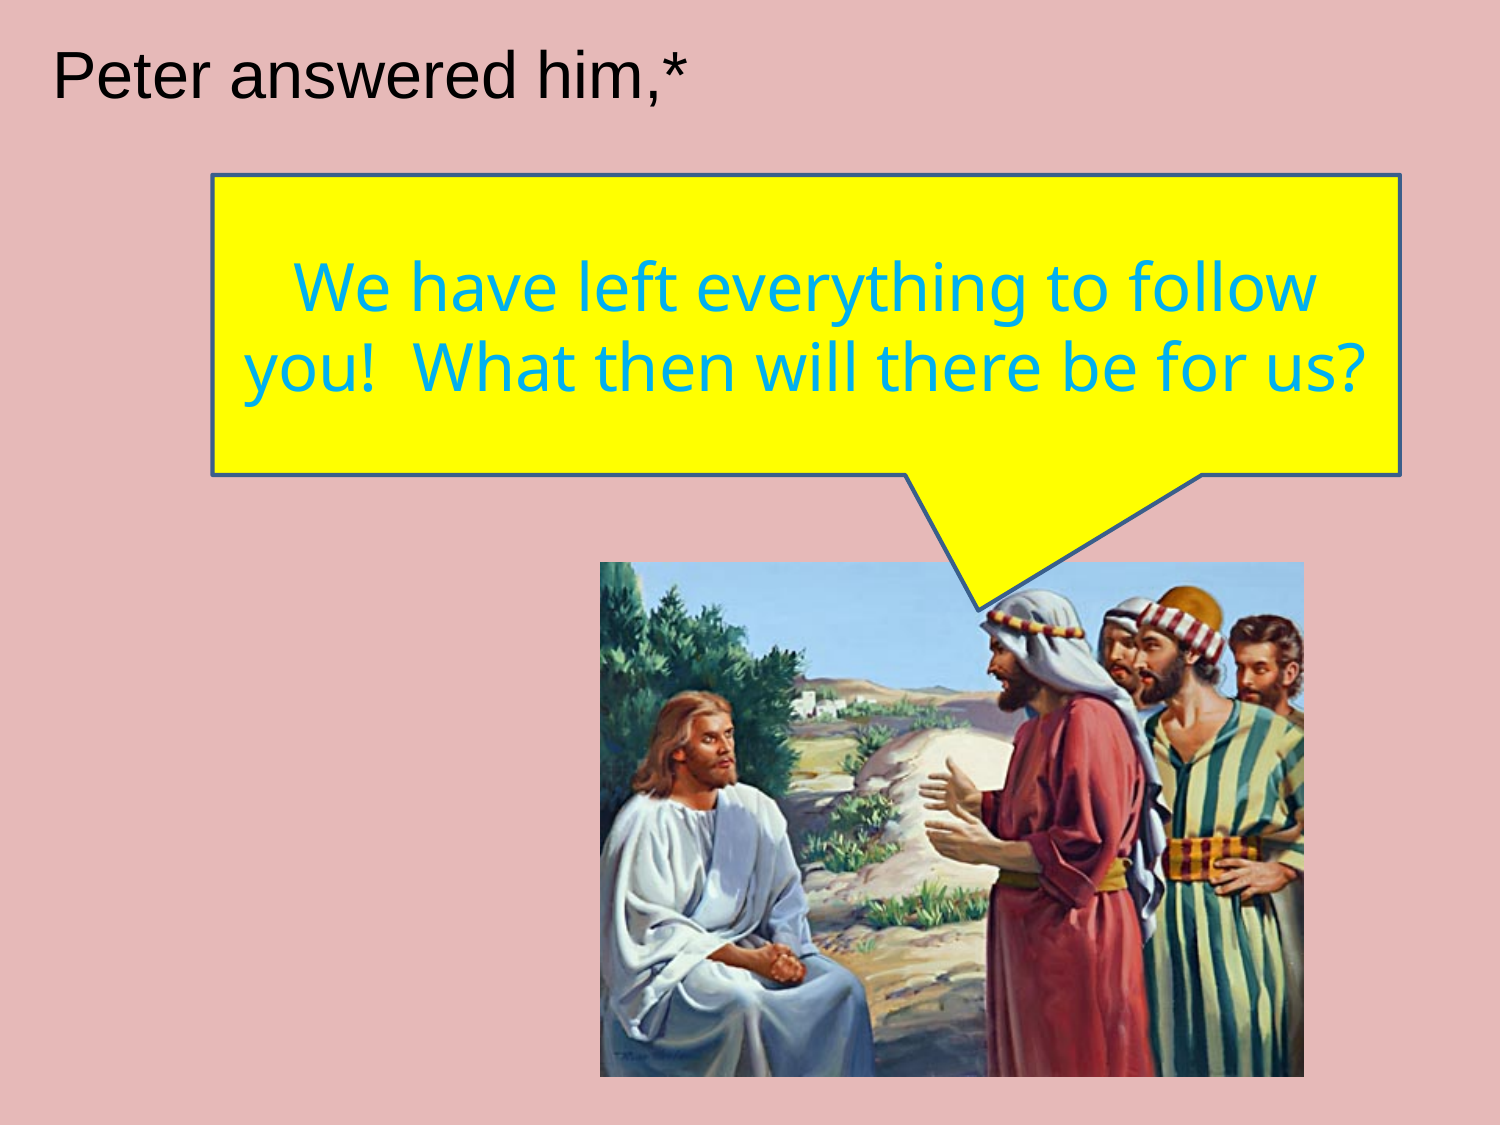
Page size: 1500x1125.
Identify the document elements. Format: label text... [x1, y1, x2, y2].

text_box We have left everything to follow you! What then will there be for us? [210, 172, 1402, 560]
text_box Peter answered him,* [37, 24, 1425, 120]
picture [599, 562, 1304, 1077]
